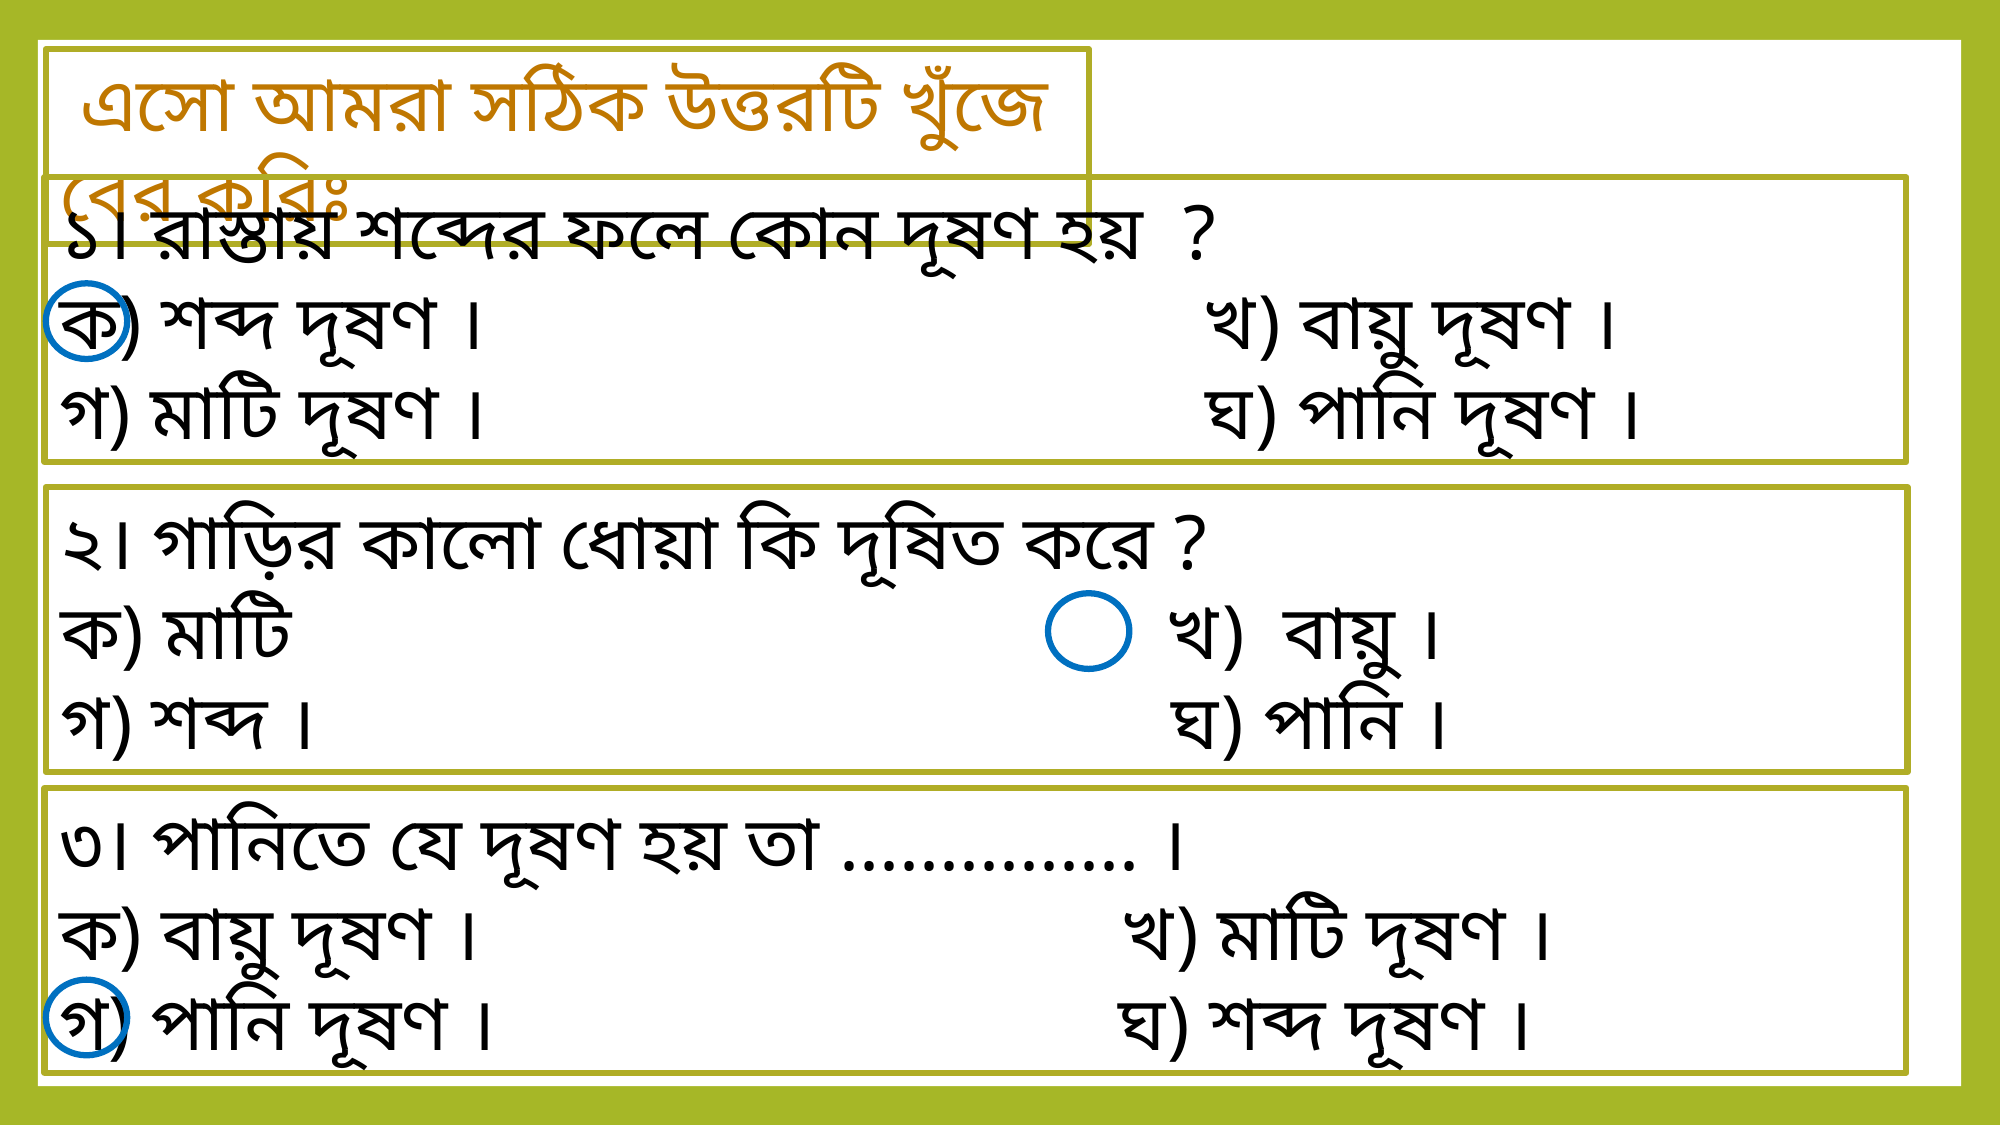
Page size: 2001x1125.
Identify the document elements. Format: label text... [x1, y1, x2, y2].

text_box এসো আমরা সঠিক উত্তরটি খুঁজে বের করিঃ [45, 49, 1089, 177]
text_box ১। রাস্তায় শব্দের ফলে কোন দূষণ হয় ? ক) শব্দ দূষণ । খ) বায়ু দূষণ । গ) মাটি দূষণ । ঘ) পানি দূষণ । [44, 177, 1907, 462]
text_box ৩। পানিতে যে দূষণ হয় তা ............... । ক) বায়ু দূষণ । খ) মাটি দূষণ । গ) পানি দূষণ । ঘ) শব্দ দূষণ । [44, 787, 1907, 1073]
text_box [44, 978, 129, 1057]
text_box [44, 281, 129, 361]
text_box ২। গাড়ির কালো ধোয়া কি দূষিত করে ? ক) মাটি খ) বায়ু । গ) শব্দ । ঘ) পানি । [45, 487, 1908, 772]
